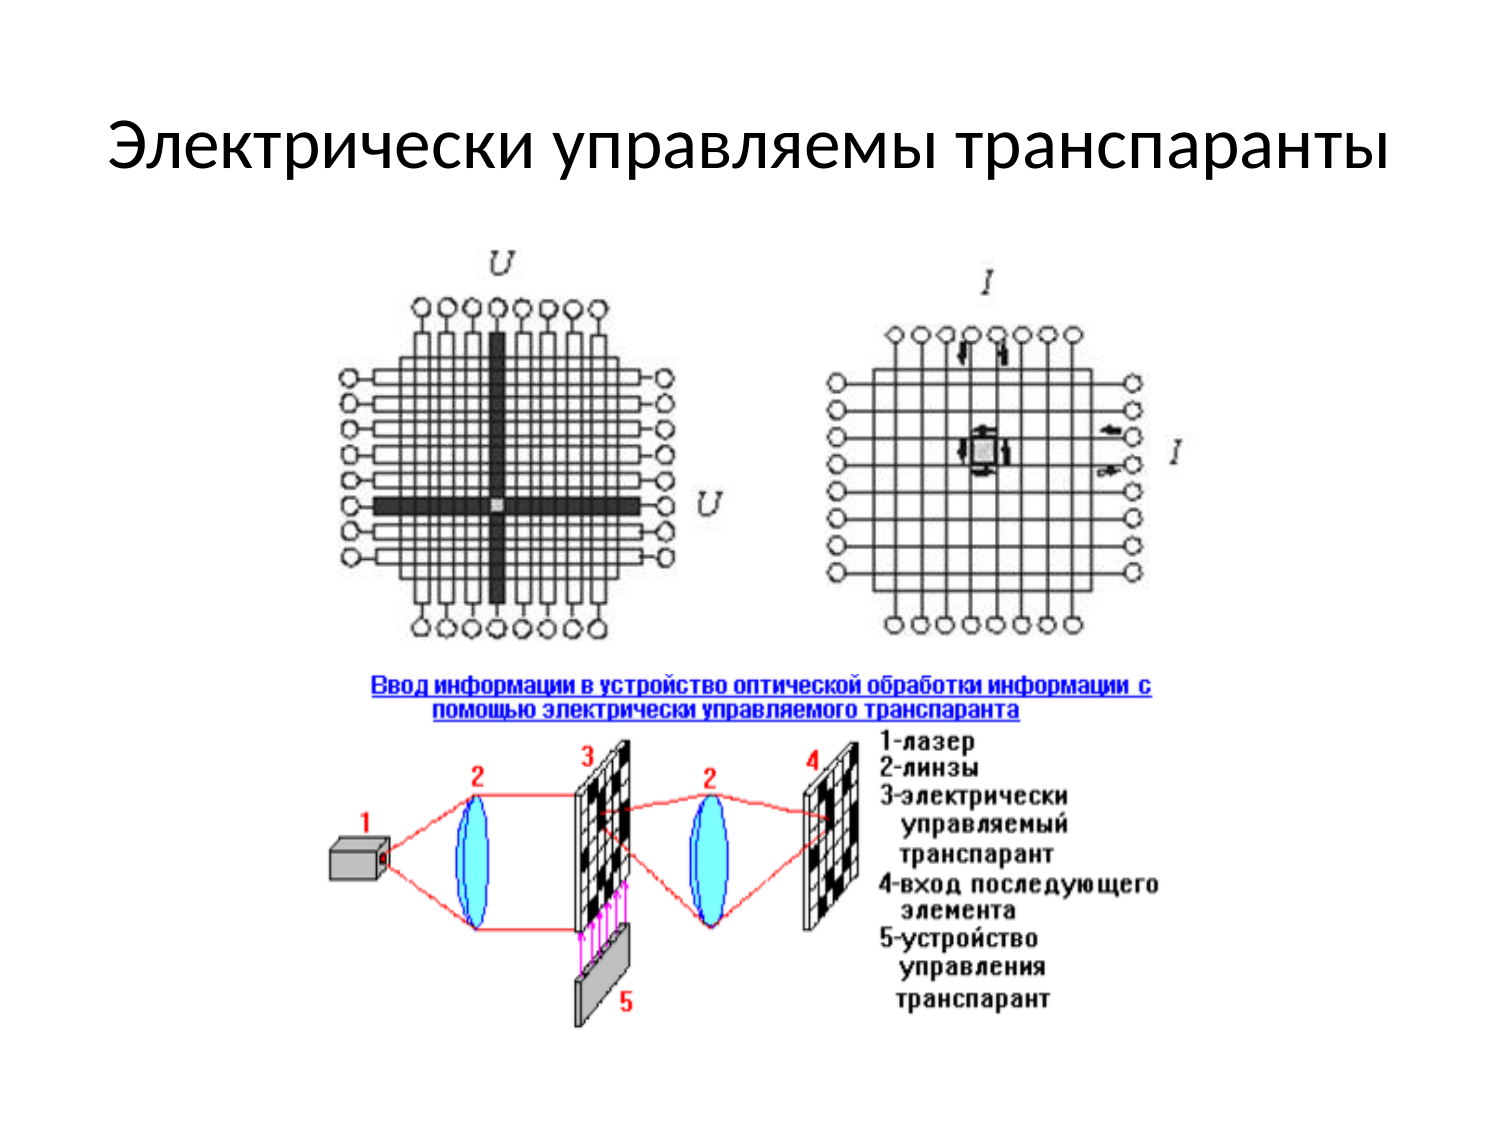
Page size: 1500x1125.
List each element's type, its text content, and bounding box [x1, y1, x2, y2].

title Электрически управляемы транспаранты [75, 45, 1425, 233]
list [337, 237, 1193, 663]
picture [324, 674, 1188, 1038]
